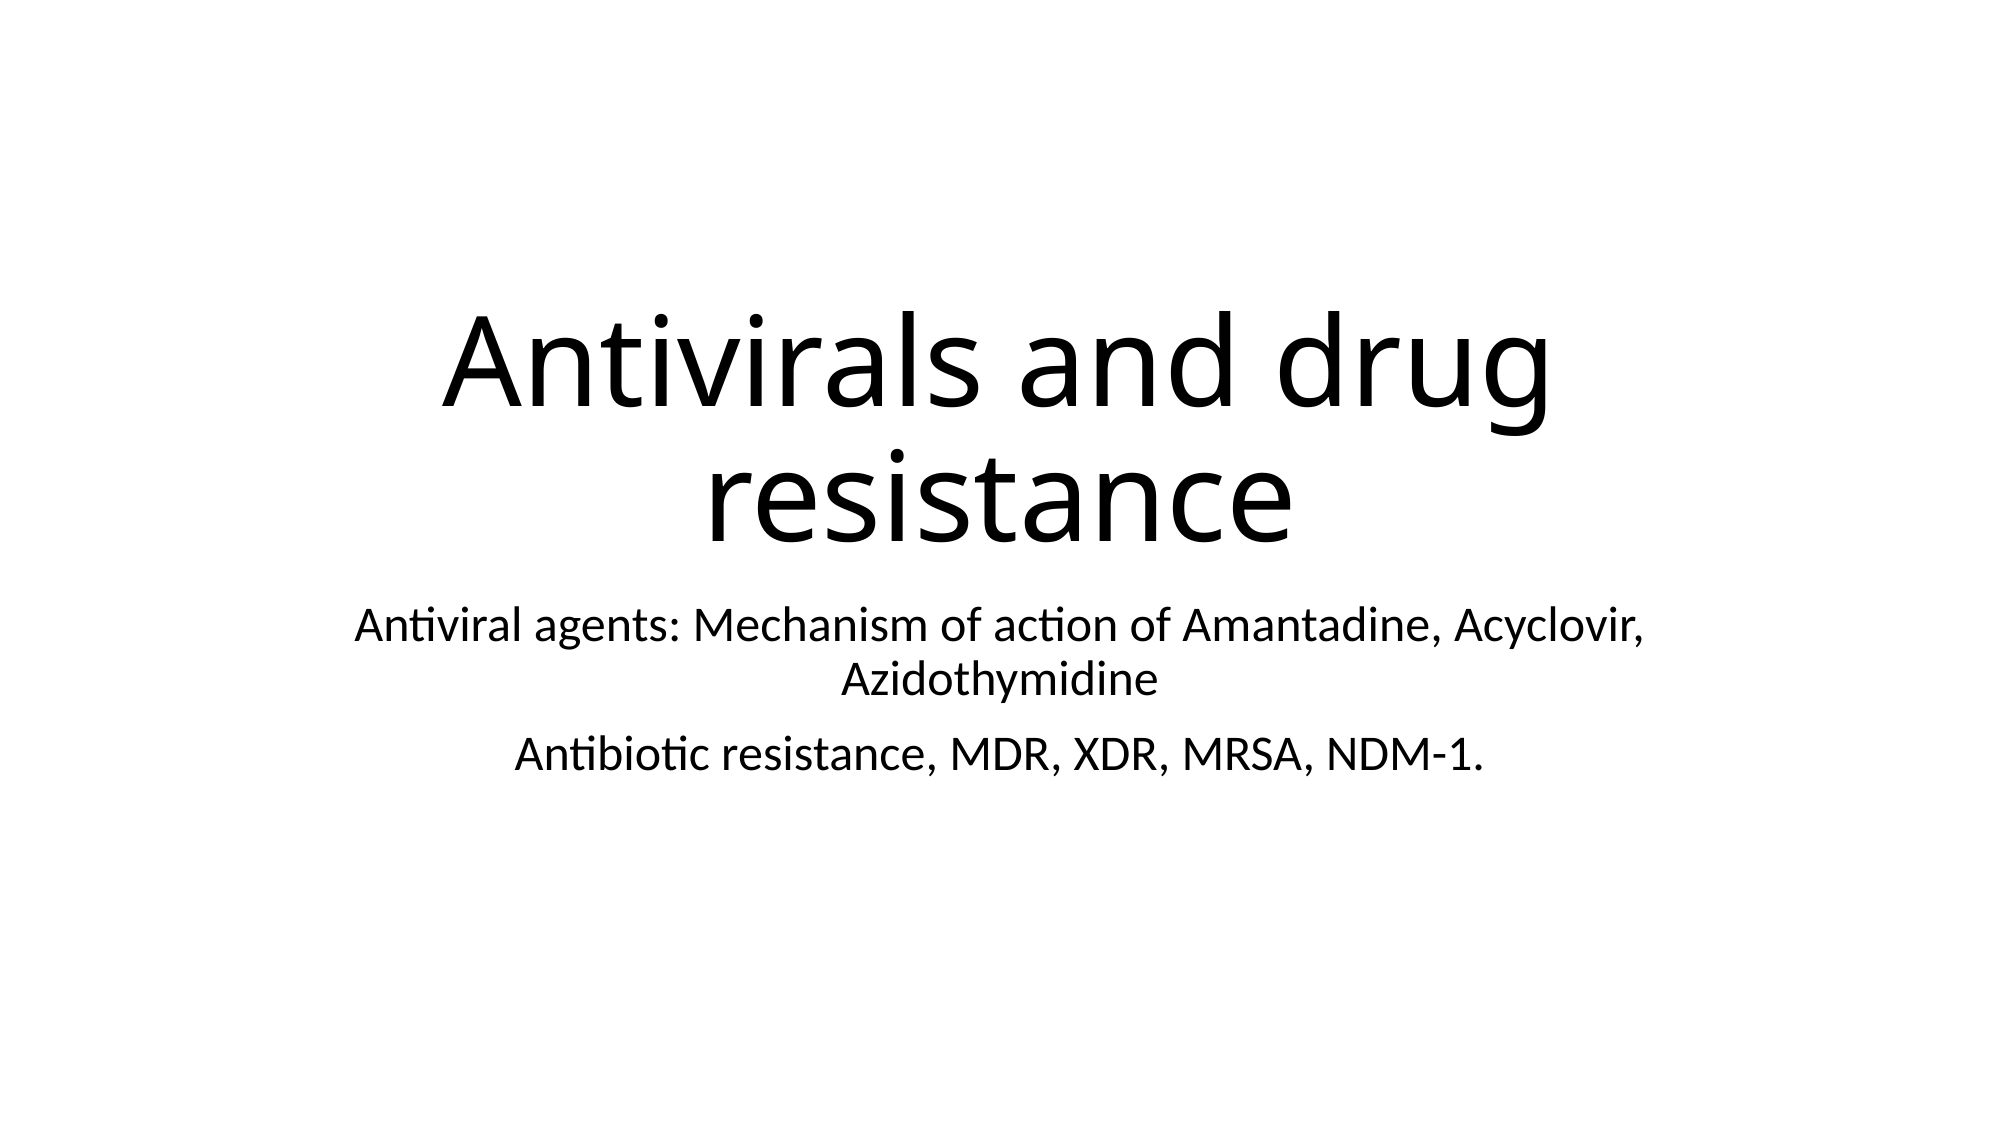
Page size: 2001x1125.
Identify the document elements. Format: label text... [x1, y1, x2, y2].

subtitle Antiviral agents: Mechanism of action of Amantadine, Acyclovir, Azidothymidine Antibiotic resistance, MDR, XDR, MRSA, NDM-1. [249, 590, 1750, 863]
title Antivirals and drug resistance [249, 184, 1750, 576]
